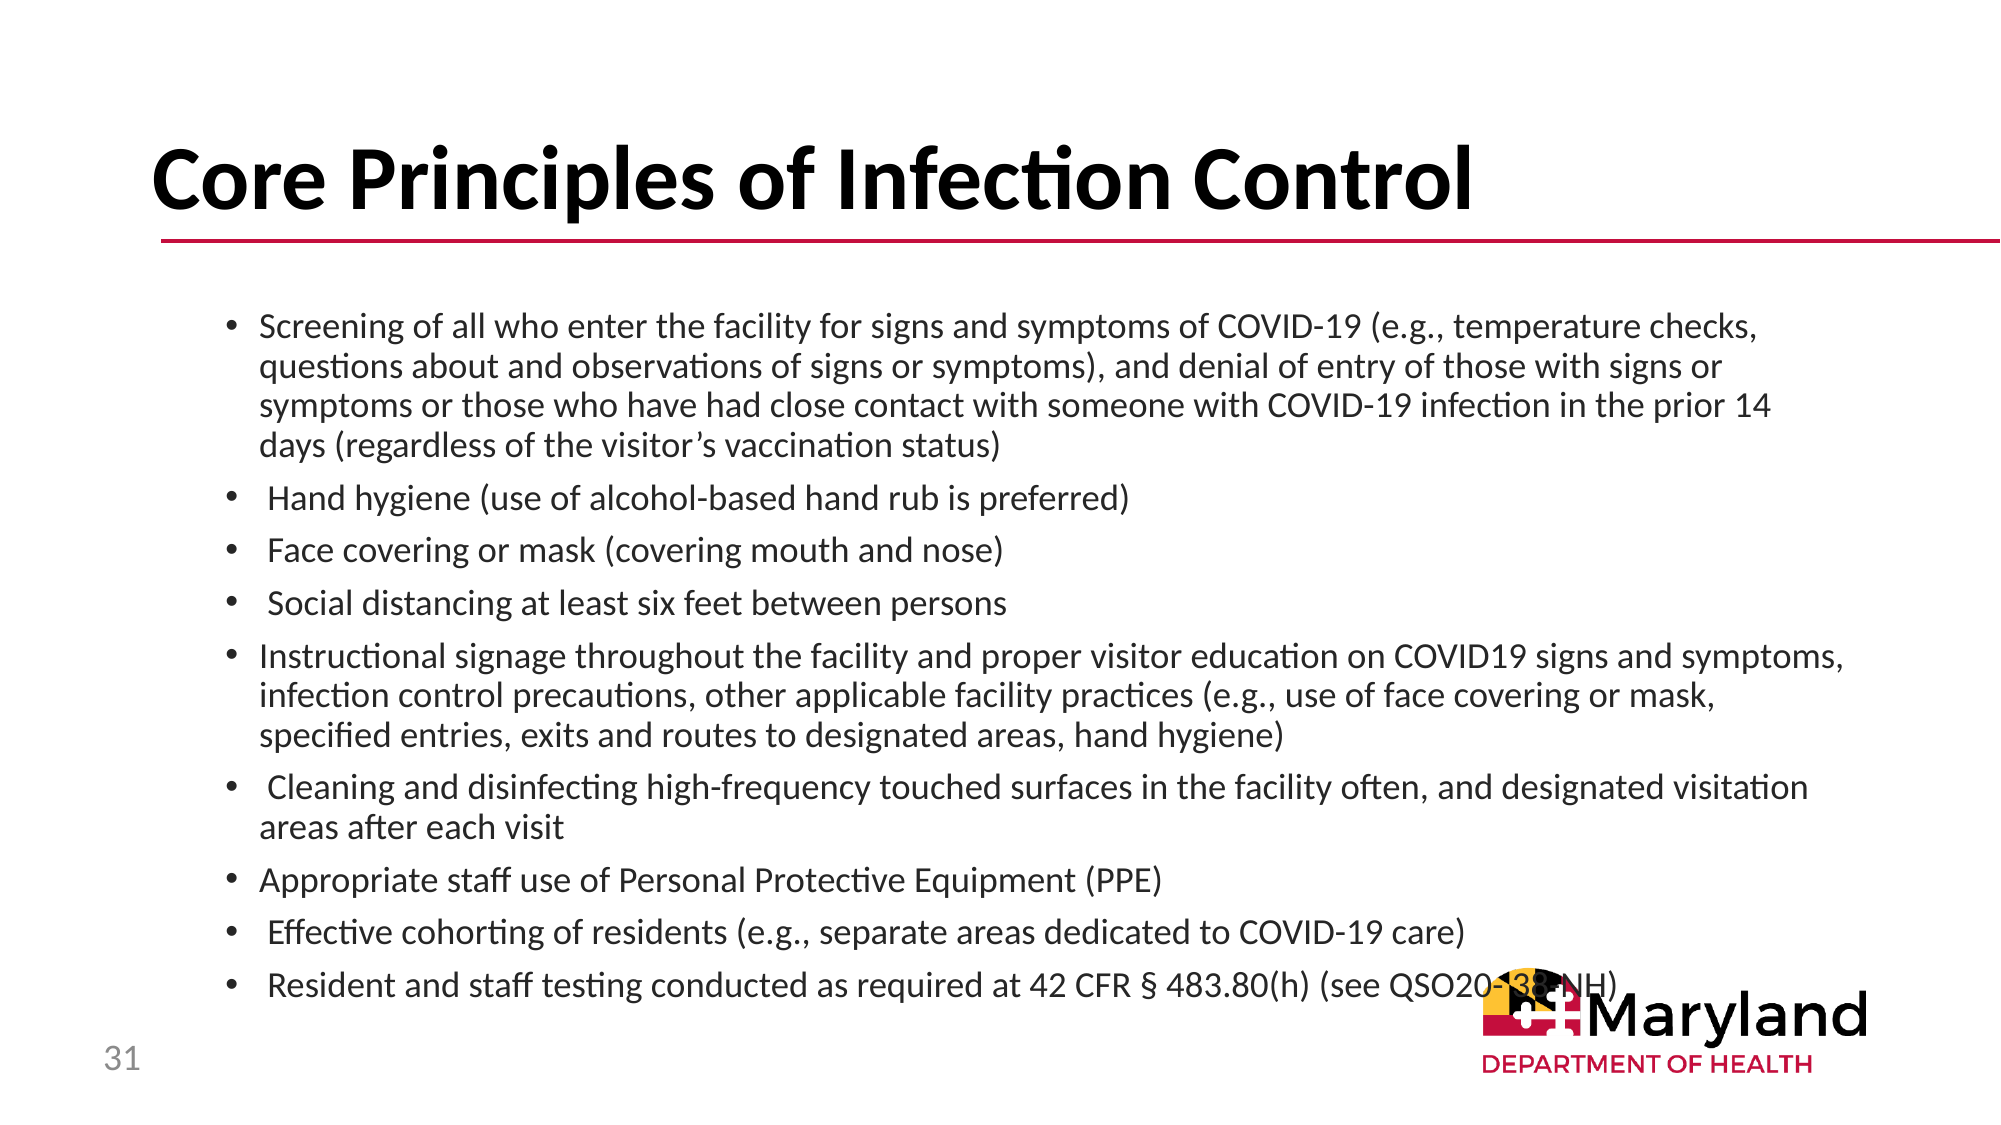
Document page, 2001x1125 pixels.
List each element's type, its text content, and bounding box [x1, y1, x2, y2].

list Screening of all who enter the facility for signs and symptoms of COVID-19 (e.g., temperature checks, questions about and observations of signs or symptoms), and denial of entry of those with signs or symptoms or those who have had close contact with someone with COVID-19 infection in the prior 14 days (regardless of the visitor’s vaccination status) Hand hygiene (use of alcohol-based hand rub is preferred) Face covering or mask (covering mouth and nose) Social distancing at least six feet between persons Instructional signage throughout the facility and proper visitor education on COVID19 signs and symptoms, infection control precautions, other applicable facility practices (e.g., use of face covering or mask, specified entries, exits and routes to designated areas, hand hygiene) Cleaning and disinfecting high-frequency touched surfaces in the facility often, and designated visitation areas after each visit Appropriate staff use of Personal Protective Equipment (PPE) Effective cohorting of residents (e.g., separate areas dedicated to COVID-19 care) Resident and staff testing conducted as required at 42 CFR § 483.80(h) (see QSO20- 38-NH) [210, 299, 1863, 1014]
picture [1473, 958, 1866, 1073]
slide_number 31 [88, 1025, 178, 1086]
title Core Principles of Infection Control [137, 97, 1863, 262]
